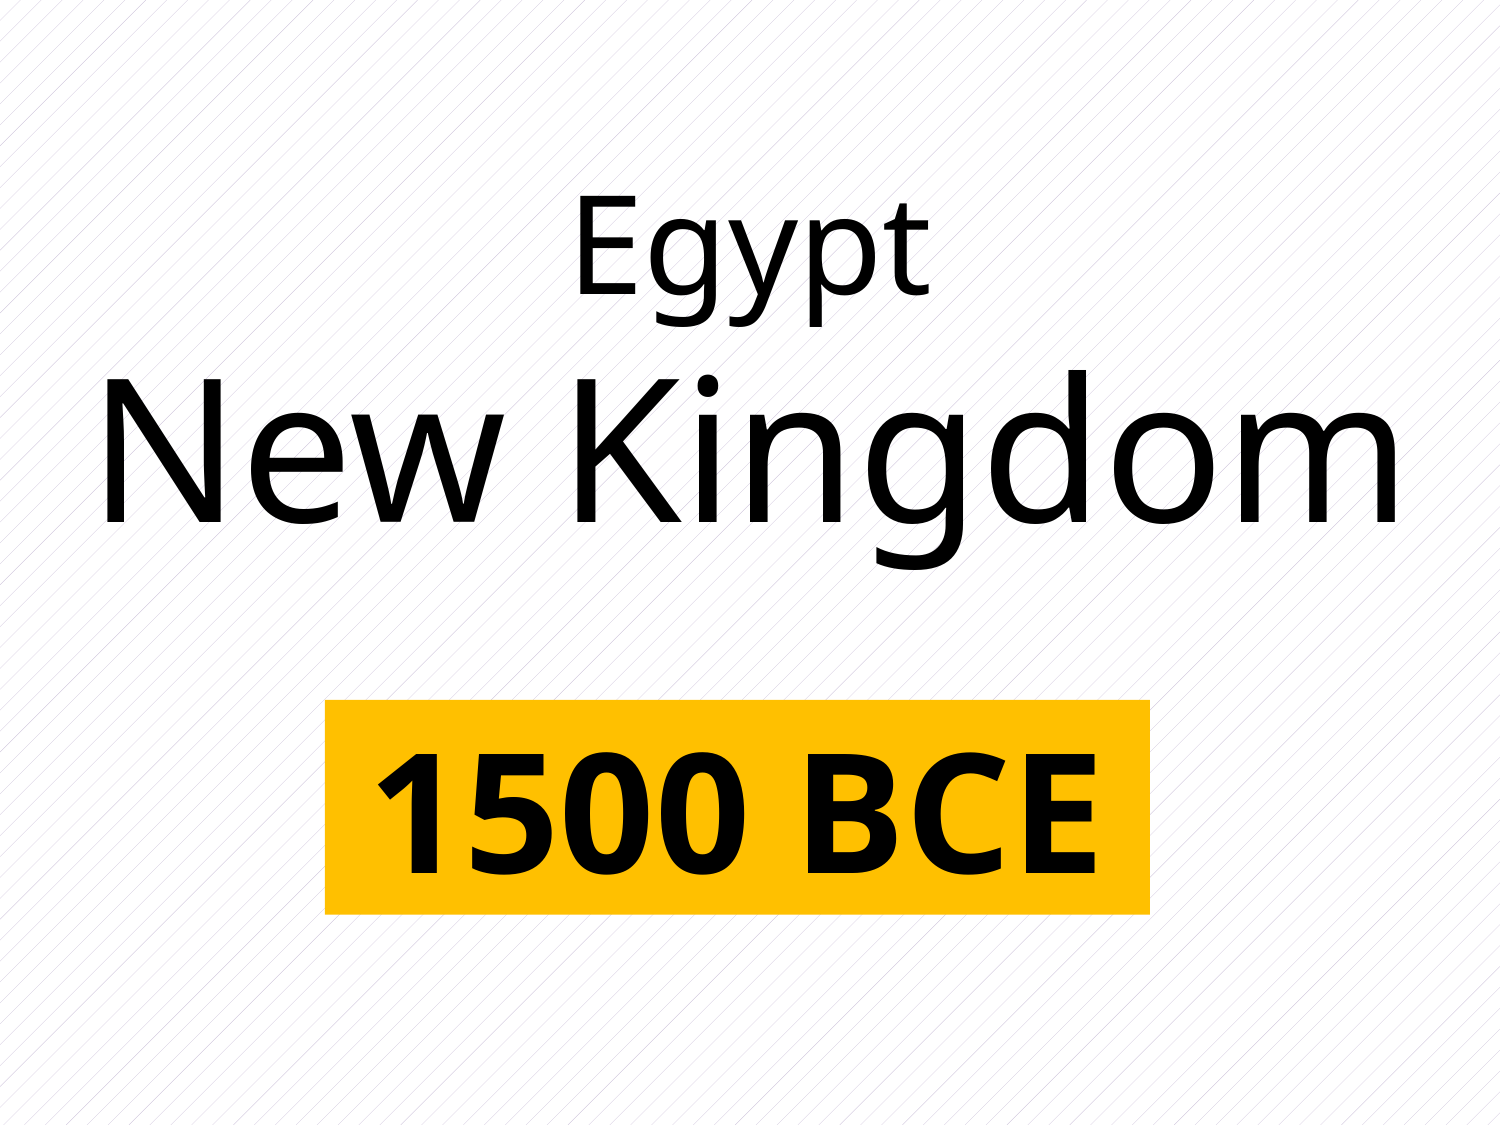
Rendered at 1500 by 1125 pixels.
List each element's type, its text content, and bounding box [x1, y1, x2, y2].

text_box Egypt New Kingdom [0, 149, 1500, 570]
text_box 1500 BCE [324, 699, 1150, 915]
